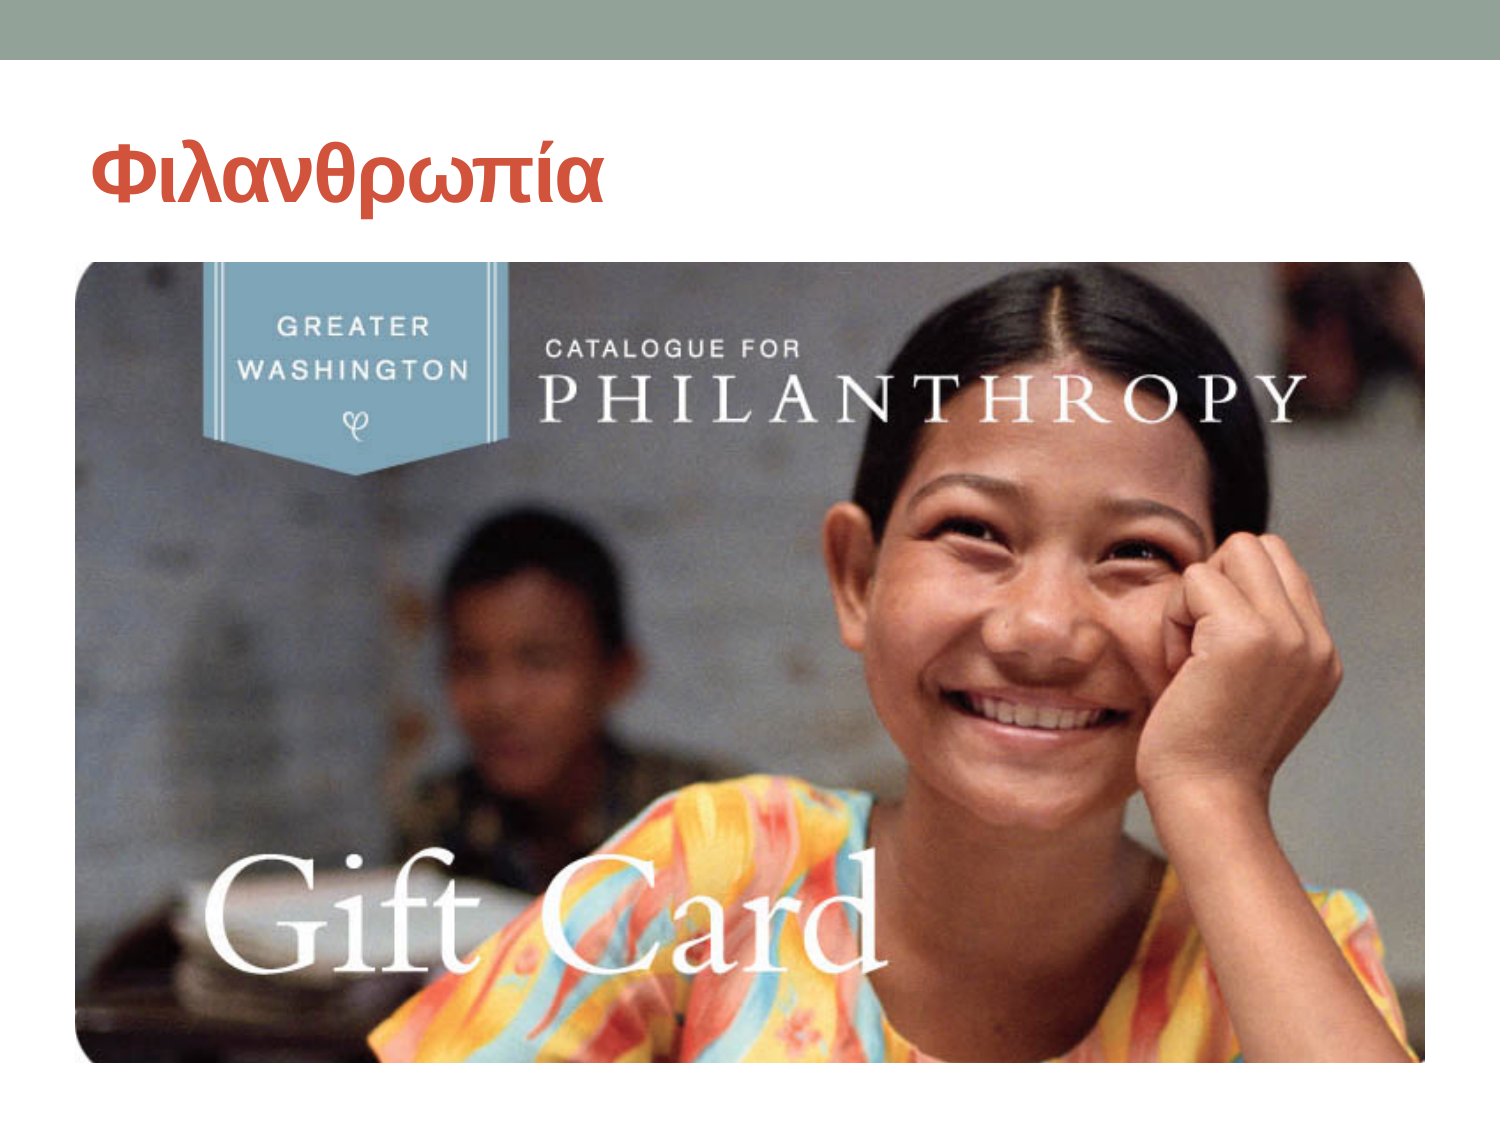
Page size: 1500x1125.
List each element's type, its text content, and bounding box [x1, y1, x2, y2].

title Φιλανθρωπία [75, 87, 1425, 250]
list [74, 262, 1426, 1063]
